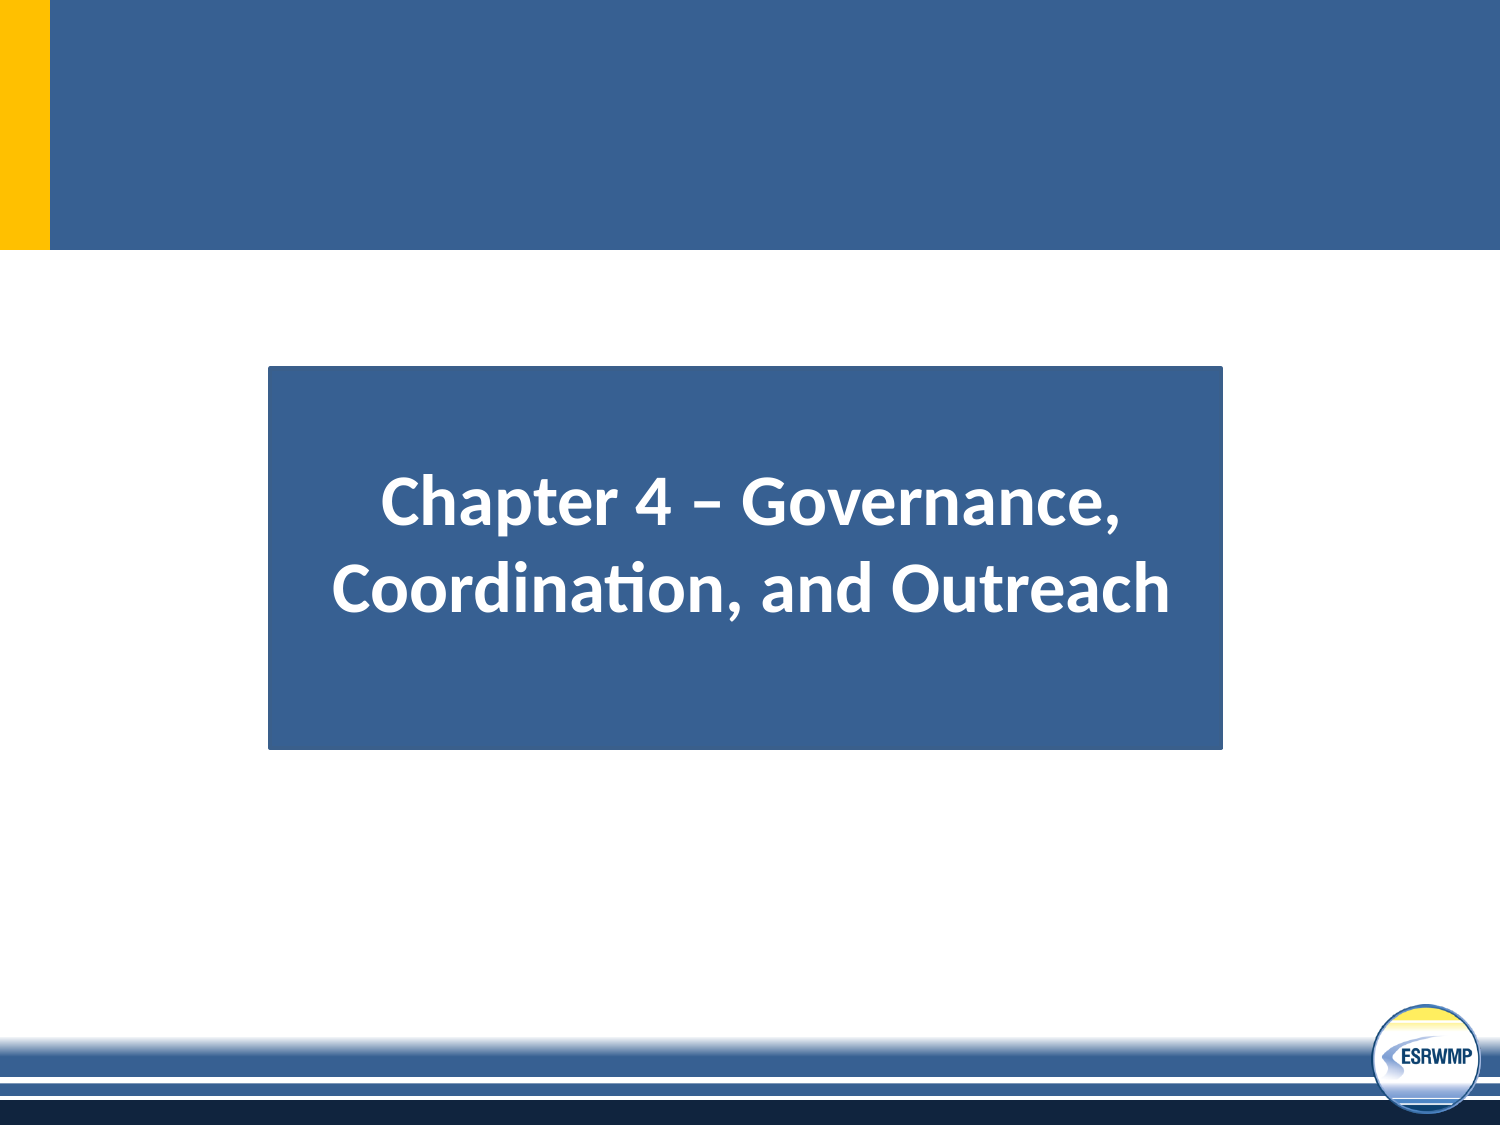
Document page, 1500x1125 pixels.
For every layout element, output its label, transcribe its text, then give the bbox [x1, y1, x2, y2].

title Chapter 4 – Governance, Coordination, and Outreach [308, 405, 1196, 675]
text_box [268, 366, 1223, 750]
picture [1371, 1004, 1481, 1114]
